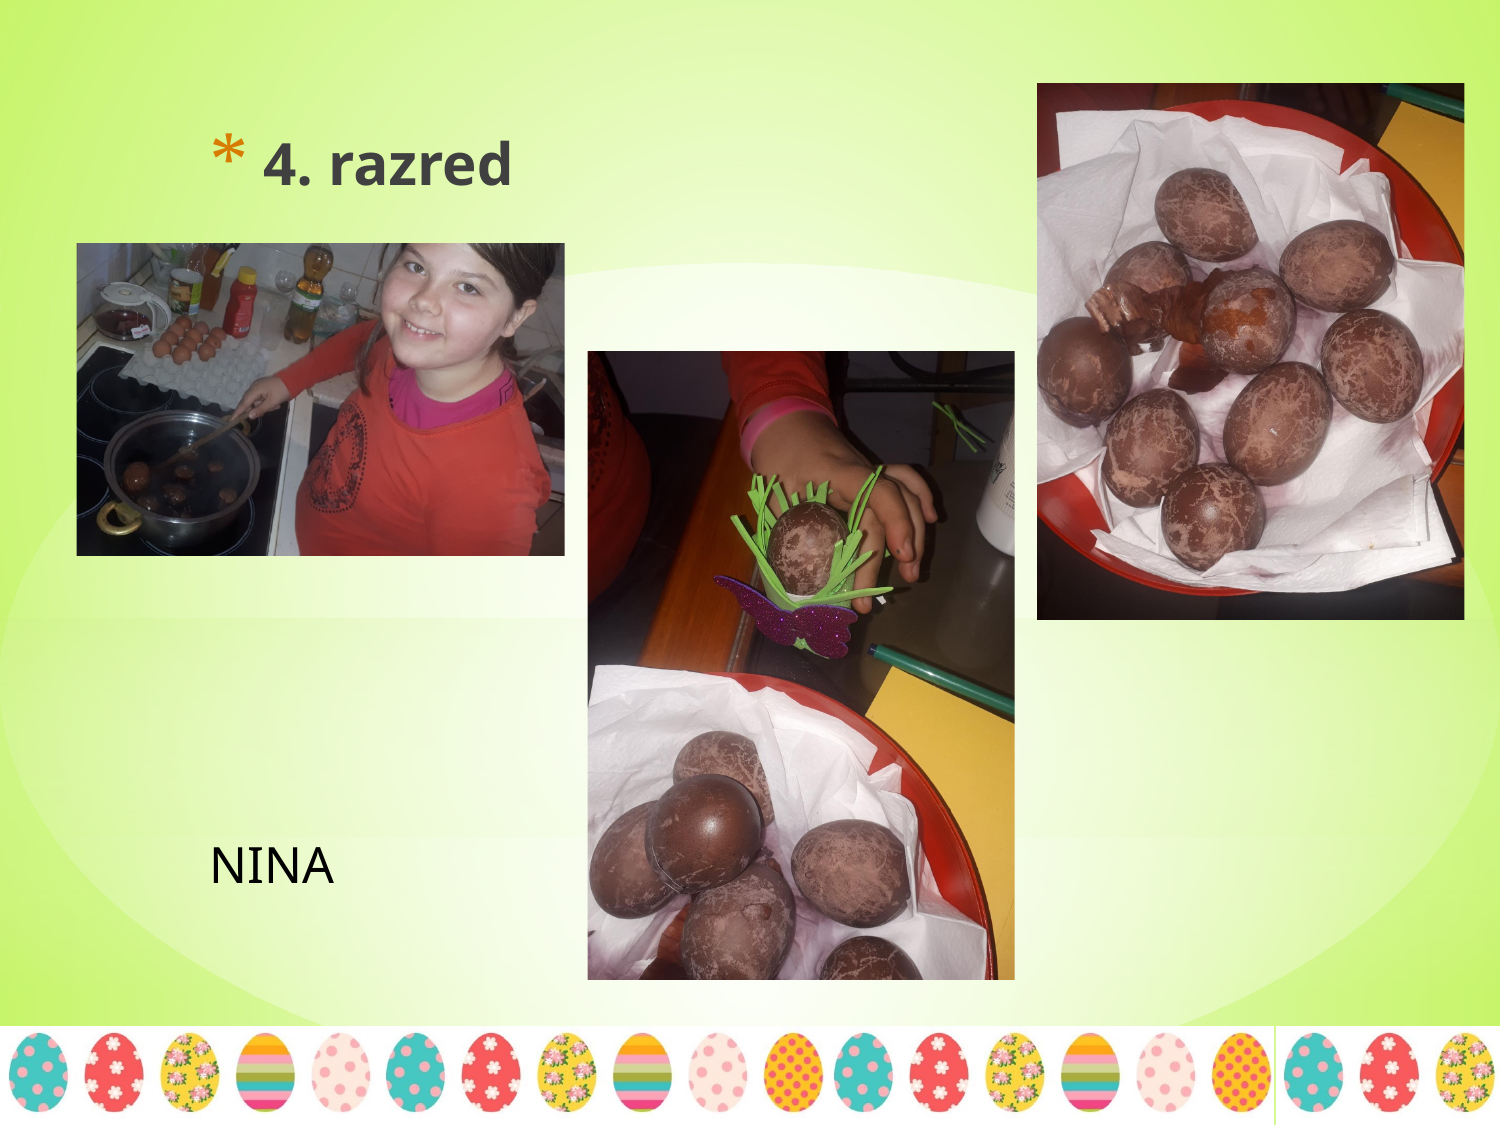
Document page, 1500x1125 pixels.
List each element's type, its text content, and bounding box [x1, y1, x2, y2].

picture [76, 243, 565, 556]
text_box NINA [194, 826, 419, 901]
picture [0, 1026, 1500, 1125]
picture [1036, 83, 1465, 621]
picture [587, 351, 1015, 980]
list 4. razred [187, 120, 1030, 256]
